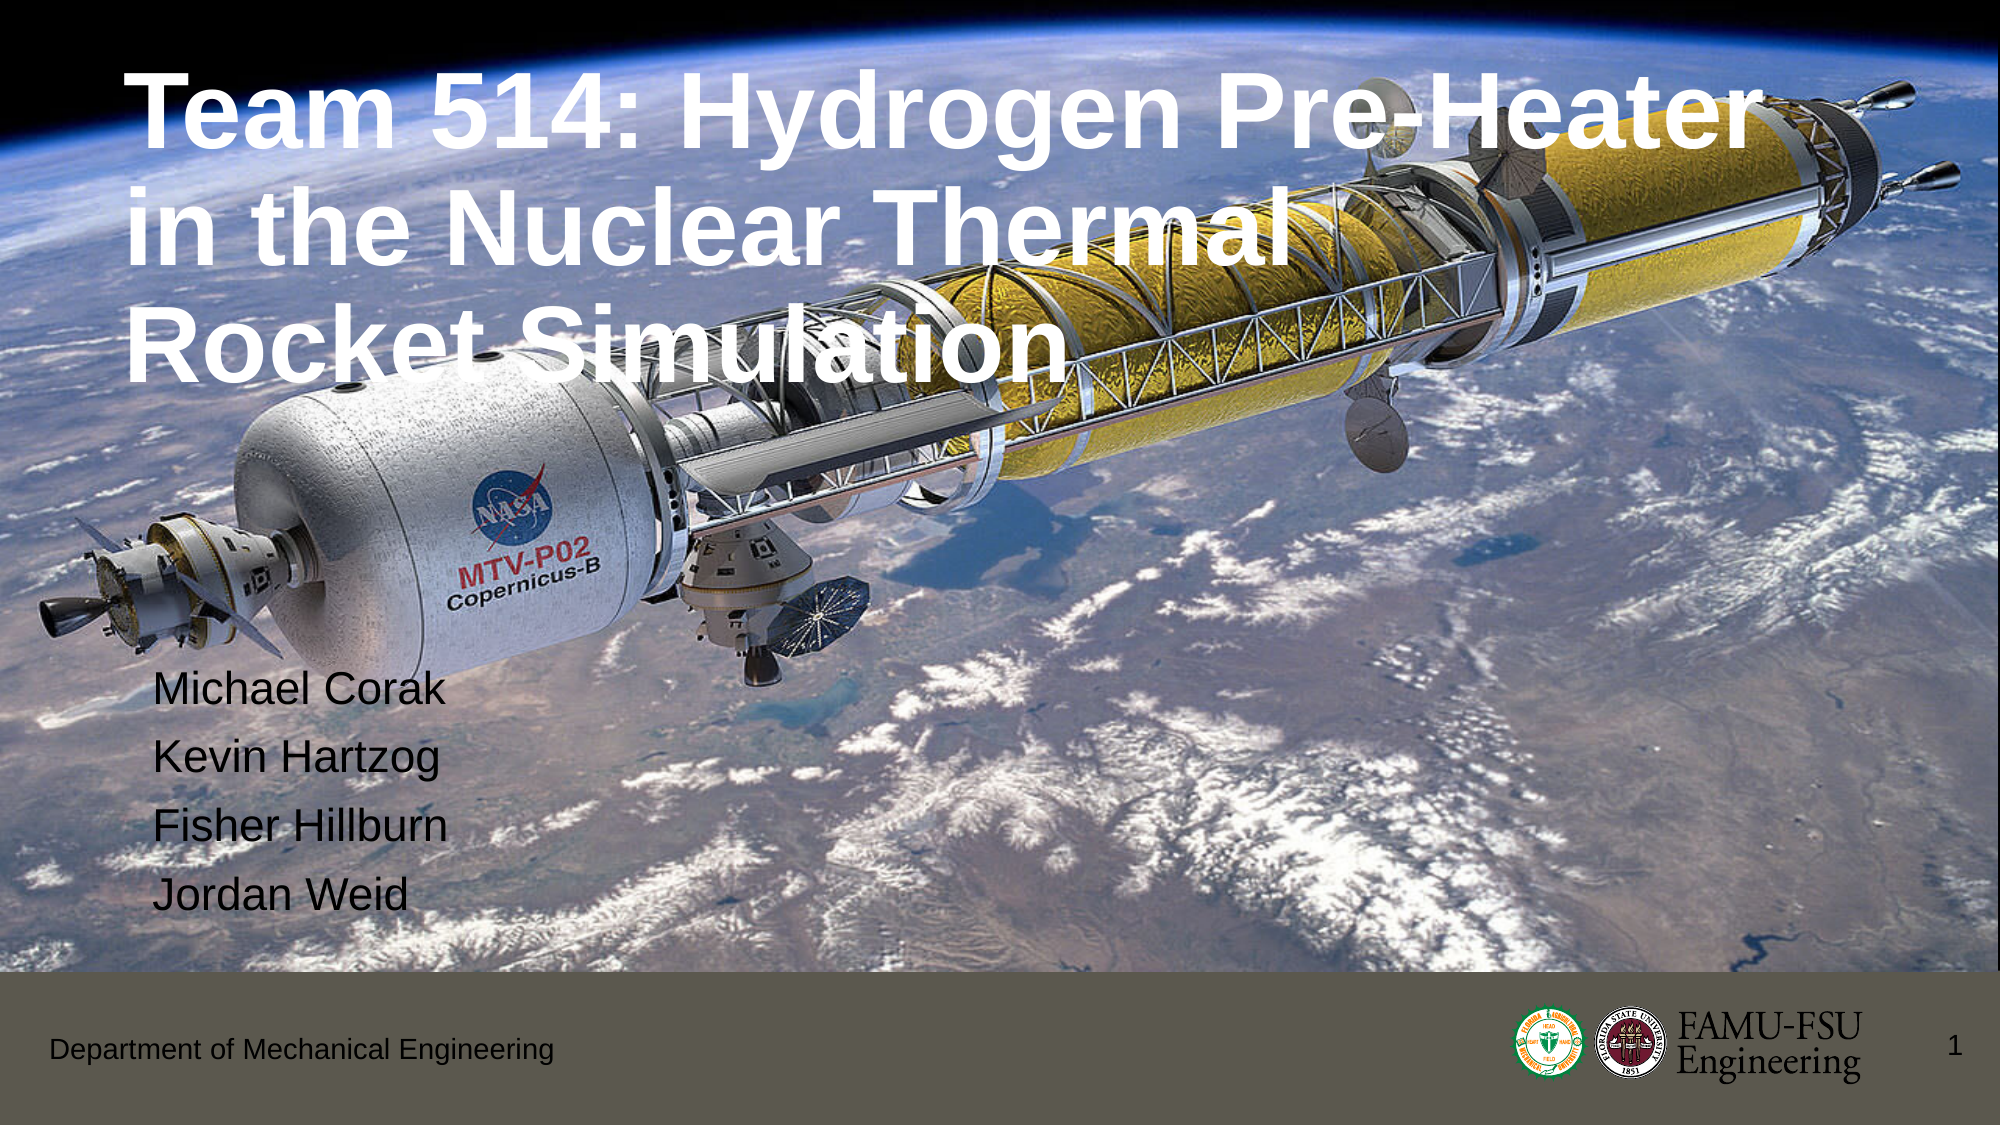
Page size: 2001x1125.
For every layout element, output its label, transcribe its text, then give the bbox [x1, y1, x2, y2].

slide_number 1 [1862, 1018, 1978, 1079]
picture [0, 0, 1998, 973]
